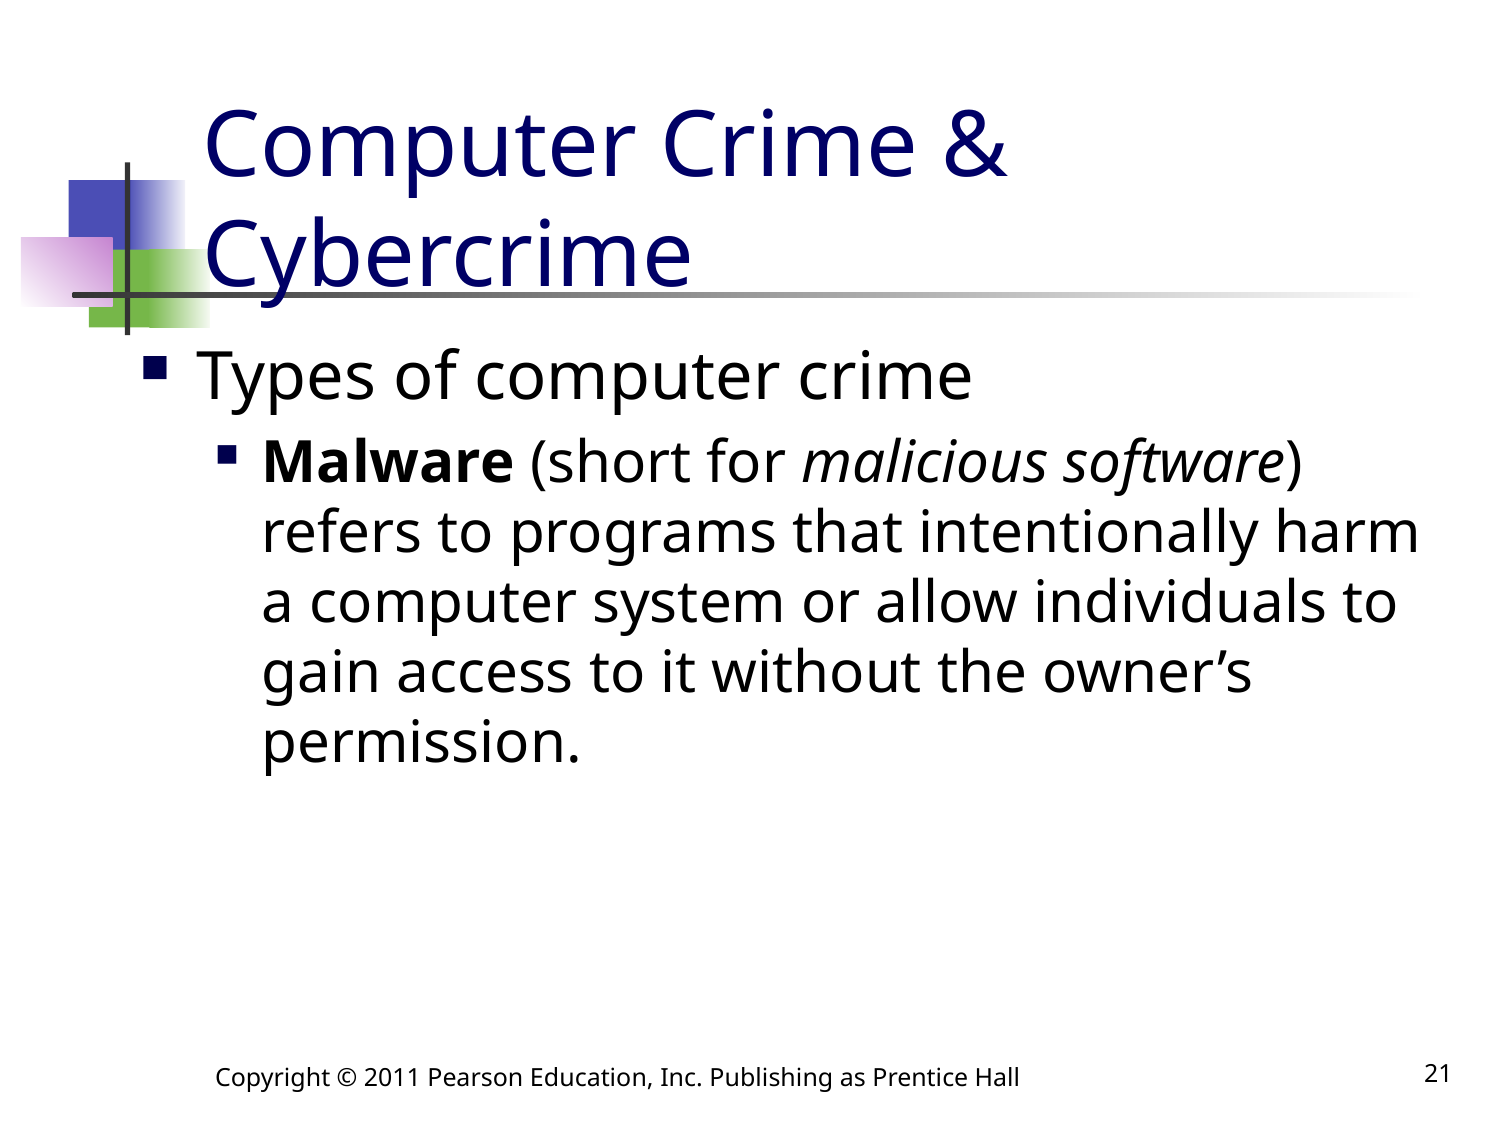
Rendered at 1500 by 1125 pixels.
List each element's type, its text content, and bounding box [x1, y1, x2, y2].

list Types of computer crime Malware (short for malicious software) refers to programs that intentionally harm a computer system or allow individuals to gain access to it without the owner’s permission. [124, 324, 1457, 1001]
slide_number 21 [1154, 1023, 1468, 1100]
title Computer Crime & Cybercrime [187, 74, 1467, 316]
footer Copyright © 2011 Pearson Education, Inc. Publishing as Prentice Hall [199, 1023, 1076, 1100]
